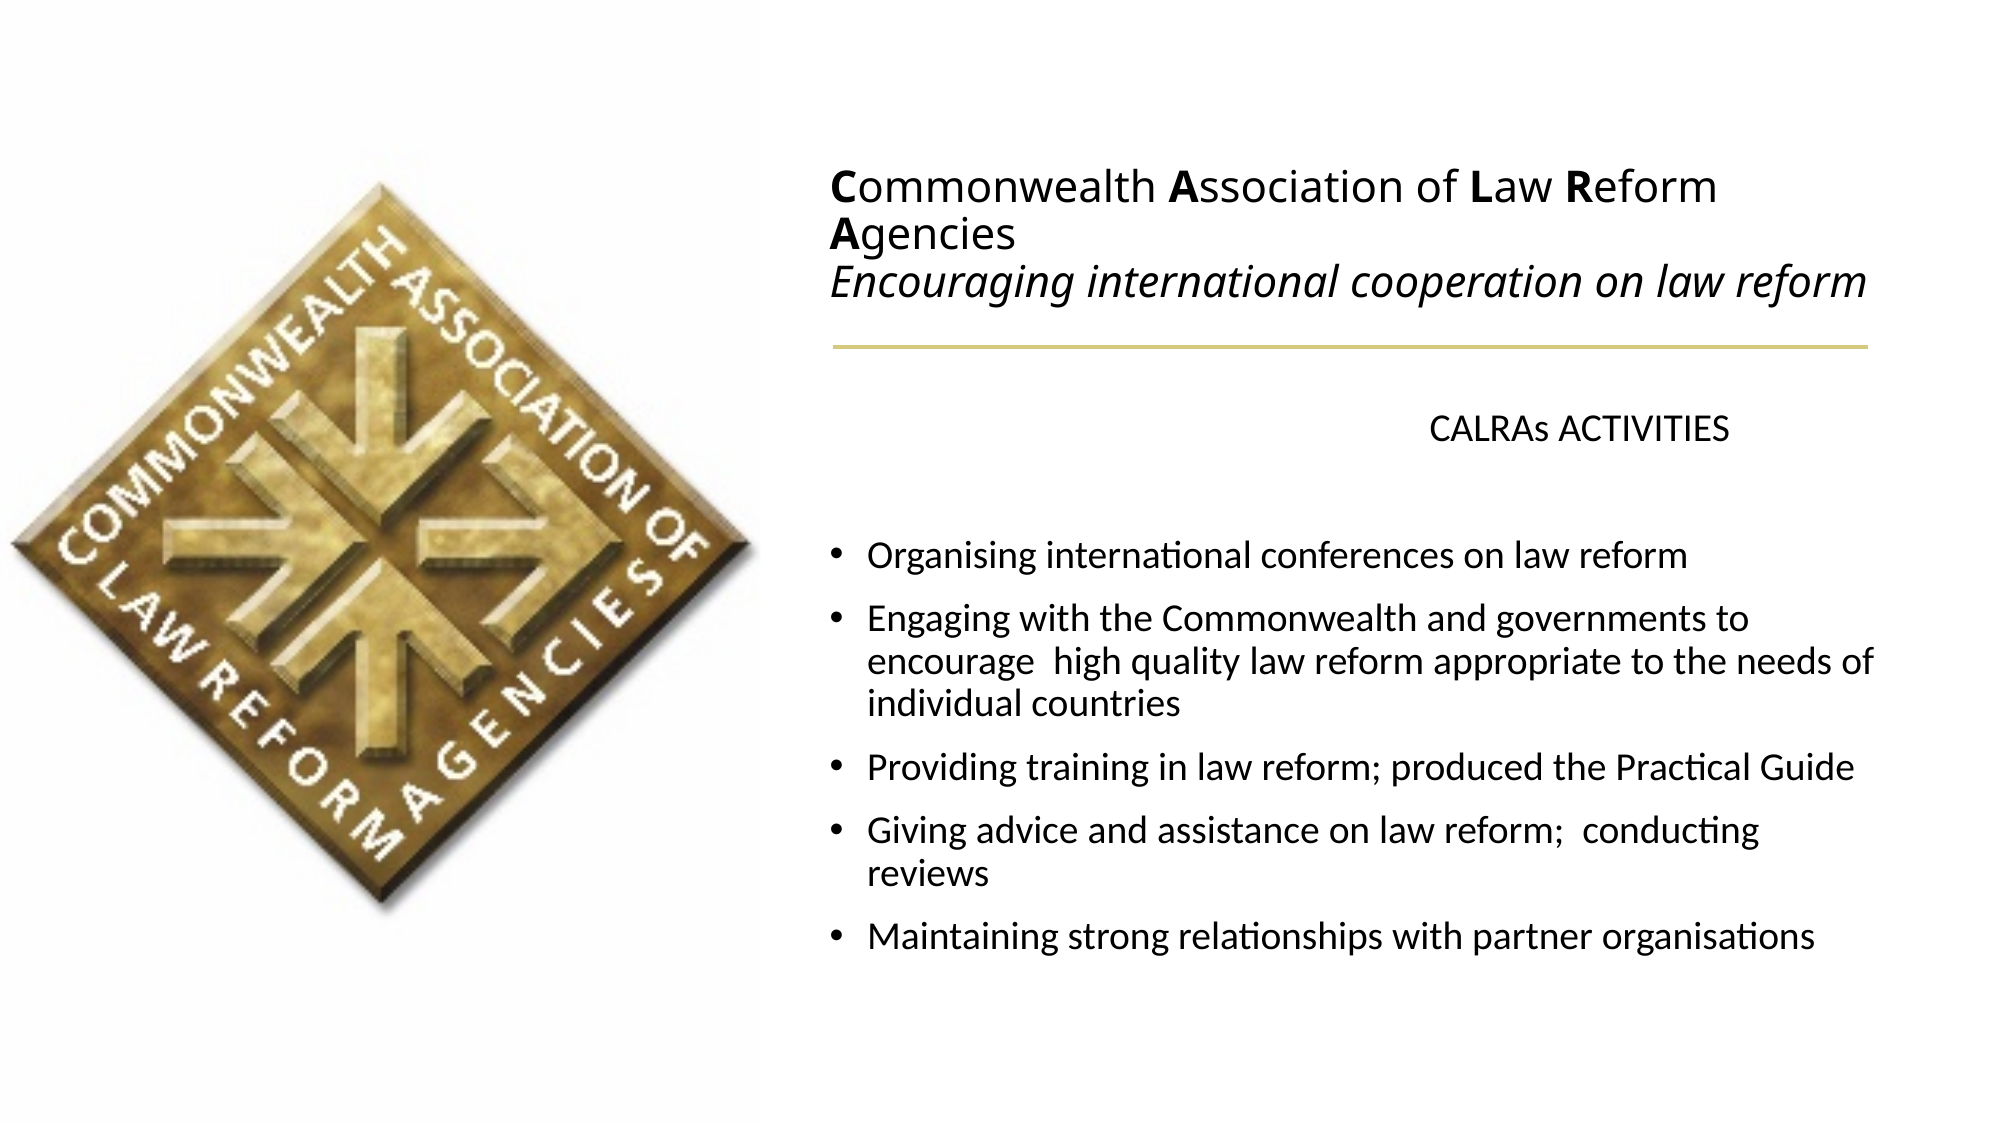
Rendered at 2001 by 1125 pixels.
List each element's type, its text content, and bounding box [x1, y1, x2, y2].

picture [0, 0, 761, 1125]
title Commonwealth Association of Law Reform Agencies Encouraging international cooperation on law reform [814, 103, 1895, 315]
list CALRAs ACTIVITIES Organising international conferences on law reform Engaging with the Commonwealth and governments to encourage high quality law reform appropriate to the needs of individual countries Providing training in law reform; produced the Practical Guide Giving advice and assistance on law reform; conducting reviews Maintaining strong relationships with partner organisations [814, 399, 1895, 1021]
